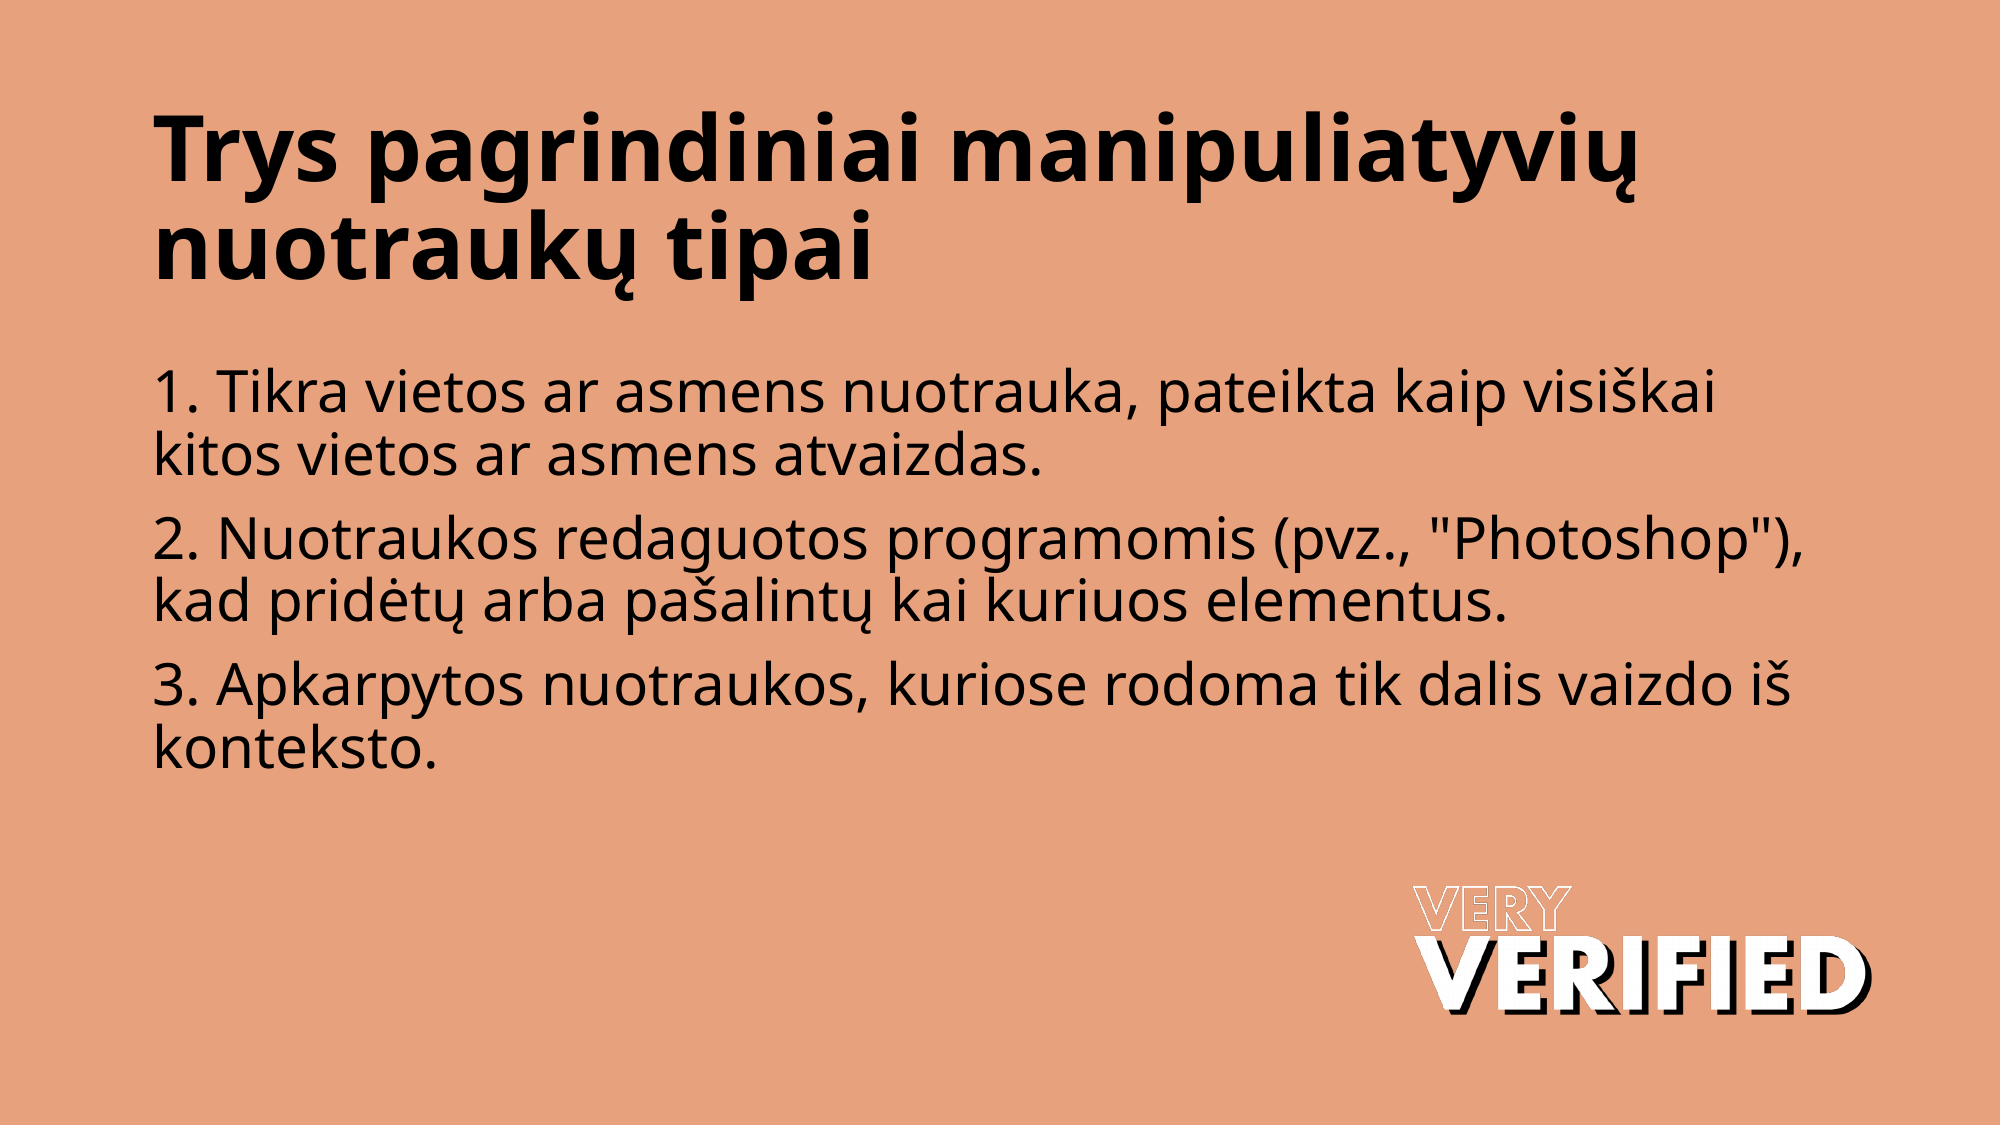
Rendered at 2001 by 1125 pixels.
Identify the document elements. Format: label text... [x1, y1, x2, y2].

picture [1355, 850, 1905, 1050]
title Trys pagrindiniai manipuliatyvių nuotraukų tipai [137, 92, 1863, 310]
list 1. Tikra vietos ar asmens nuotrauka, pateikta kaip visiškai kitos vietos ar asmens atvaizdas. 2. Nuotraukos redaguotos programomis (pvz., "Photoshop"), kad pridėtų arba pašalintų kai kuriuos elementus. 3. Apkarpytos nuotraukos, kuriose rodoma tik dalis vaizdo iš konteksto. [137, 354, 1863, 1069]
